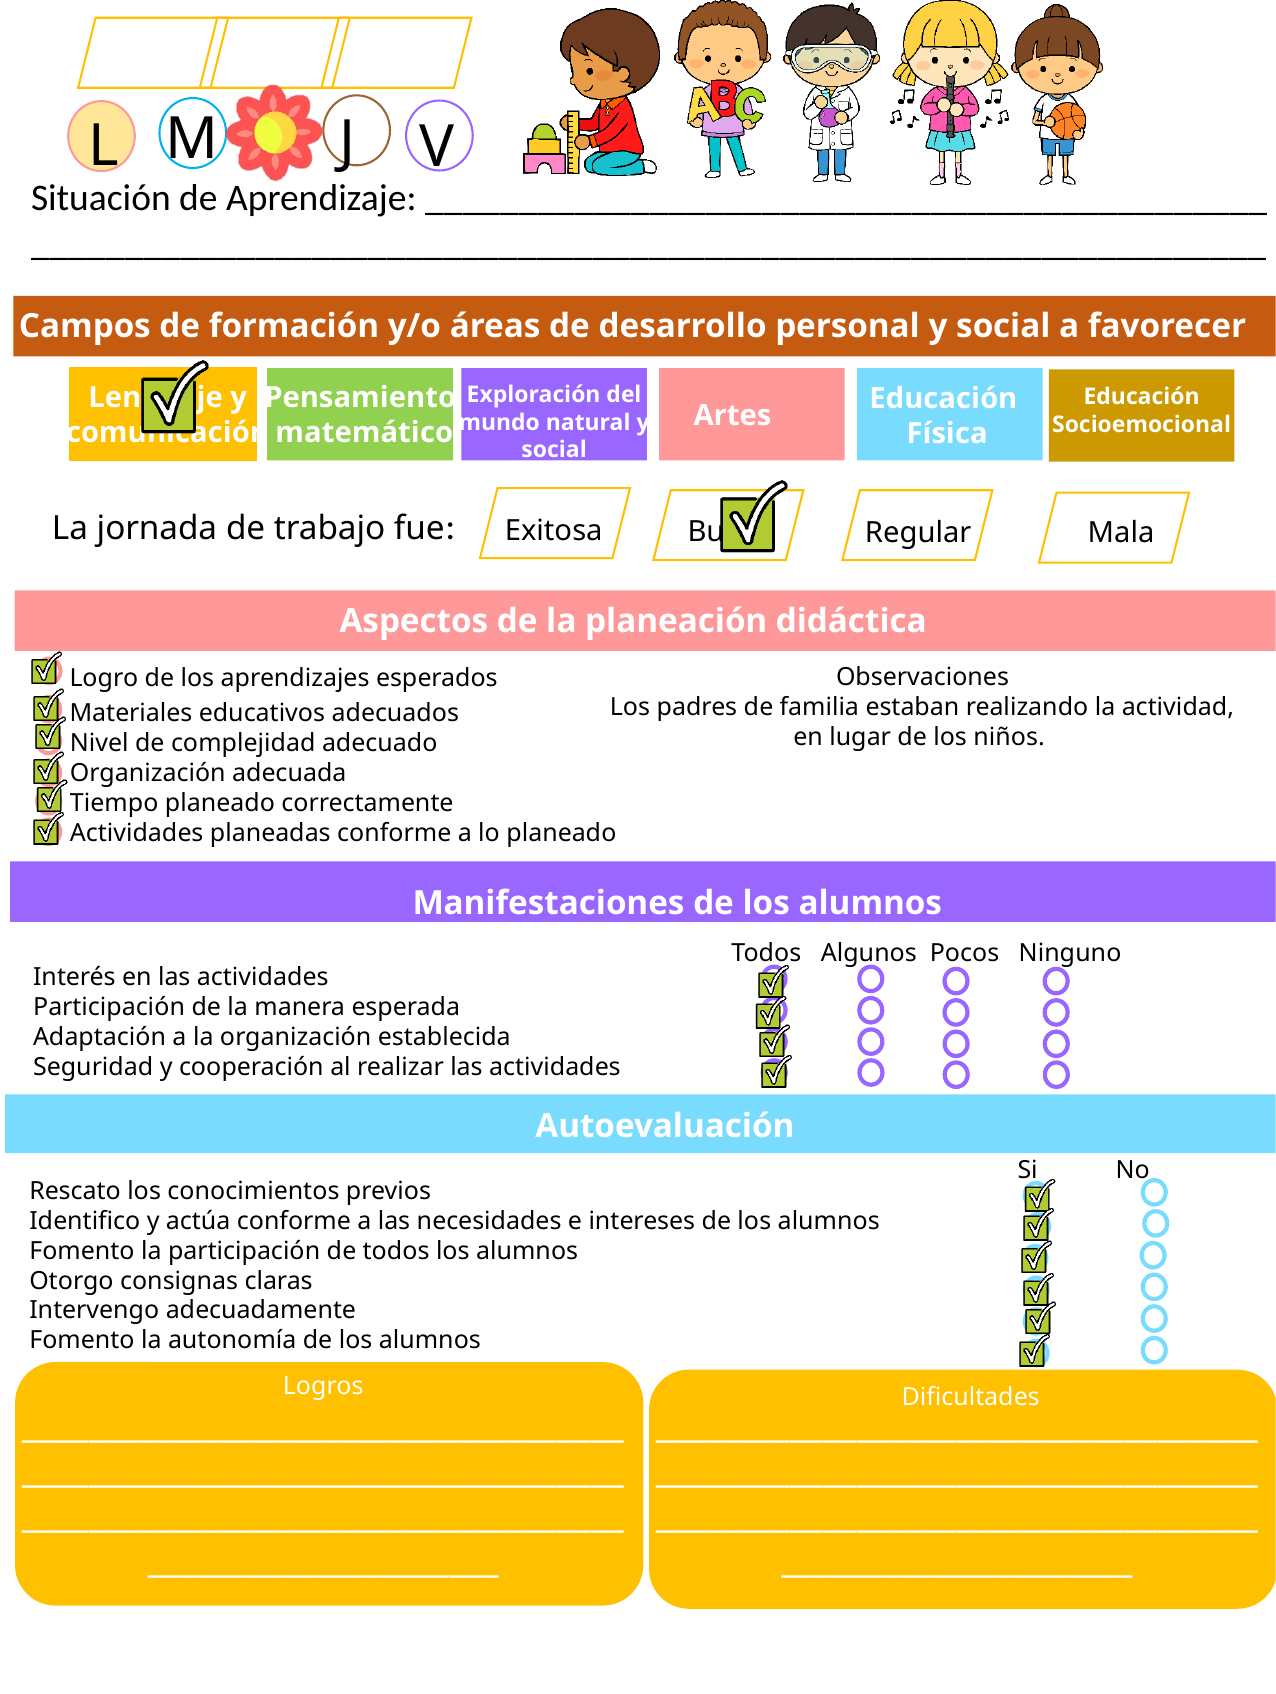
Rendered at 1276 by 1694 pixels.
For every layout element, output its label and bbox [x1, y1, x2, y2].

text_box [0, 0, 1276, 1636]
picture [203, 64, 343, 203]
picture [203, 102, 224, 164]
picture [690, 466, 803, 580]
picture [741, 958, 799, 1100]
picture [110, 346, 224, 460]
picture [1005, 1172, 1063, 1379]
picture [17, 645, 74, 857]
